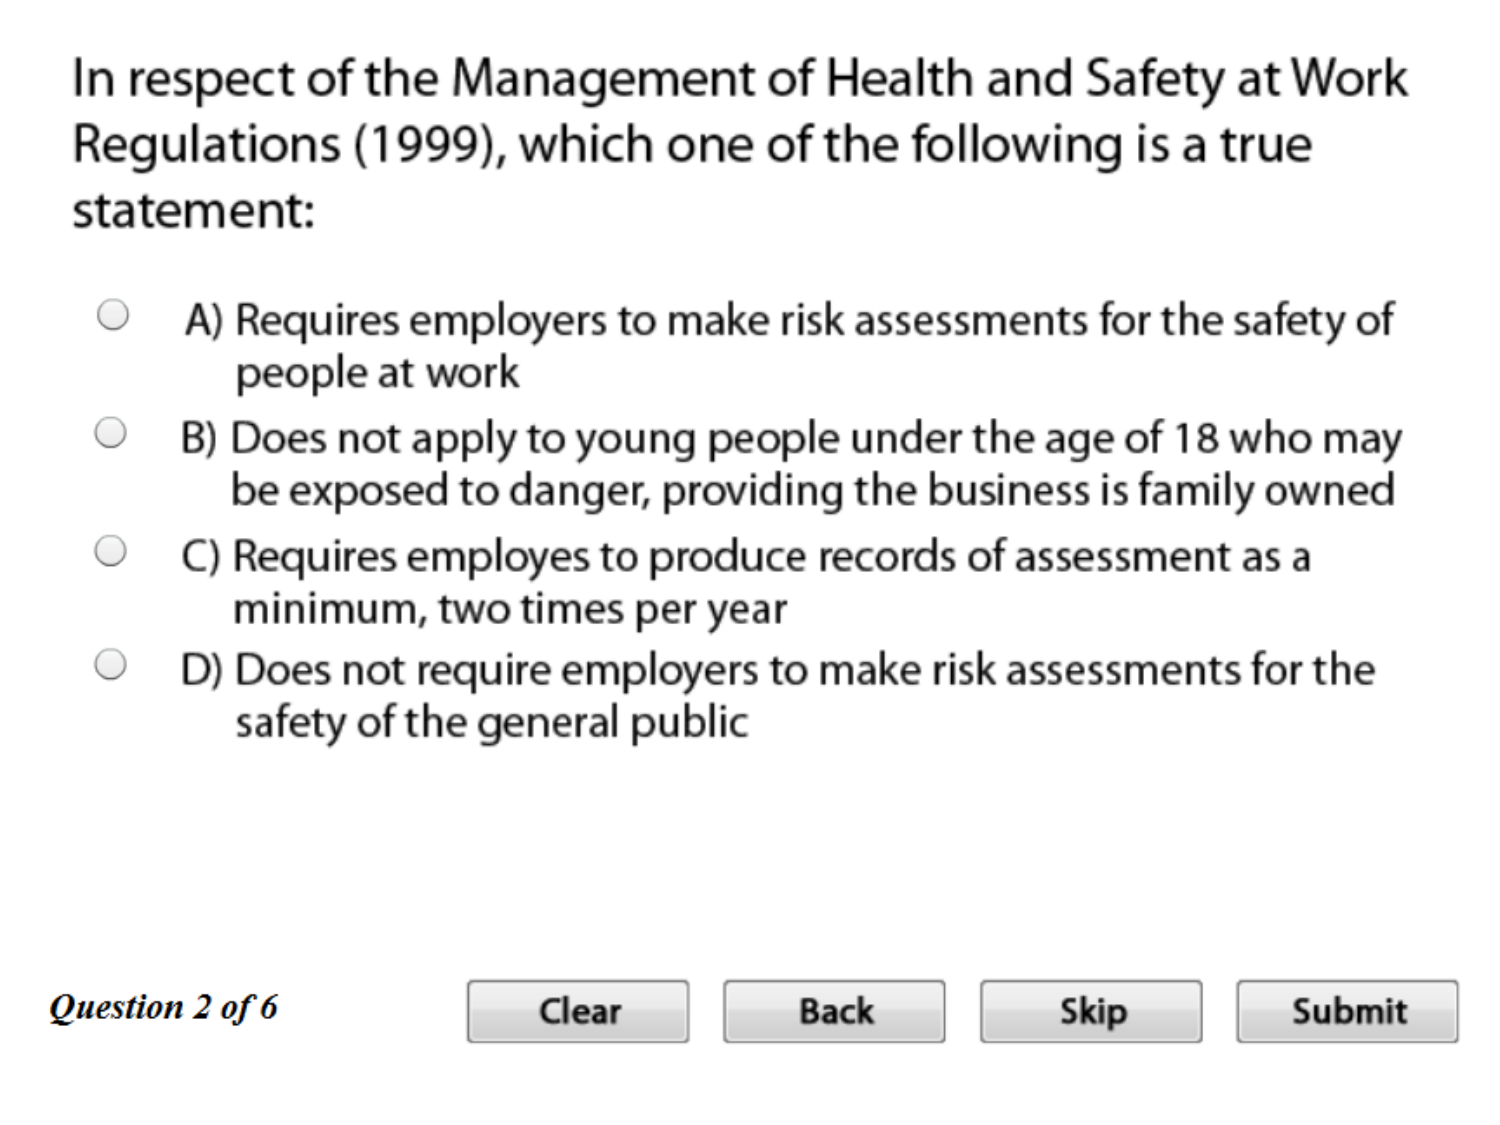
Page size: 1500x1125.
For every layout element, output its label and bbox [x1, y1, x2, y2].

picture [23, 42, 1488, 1059]
